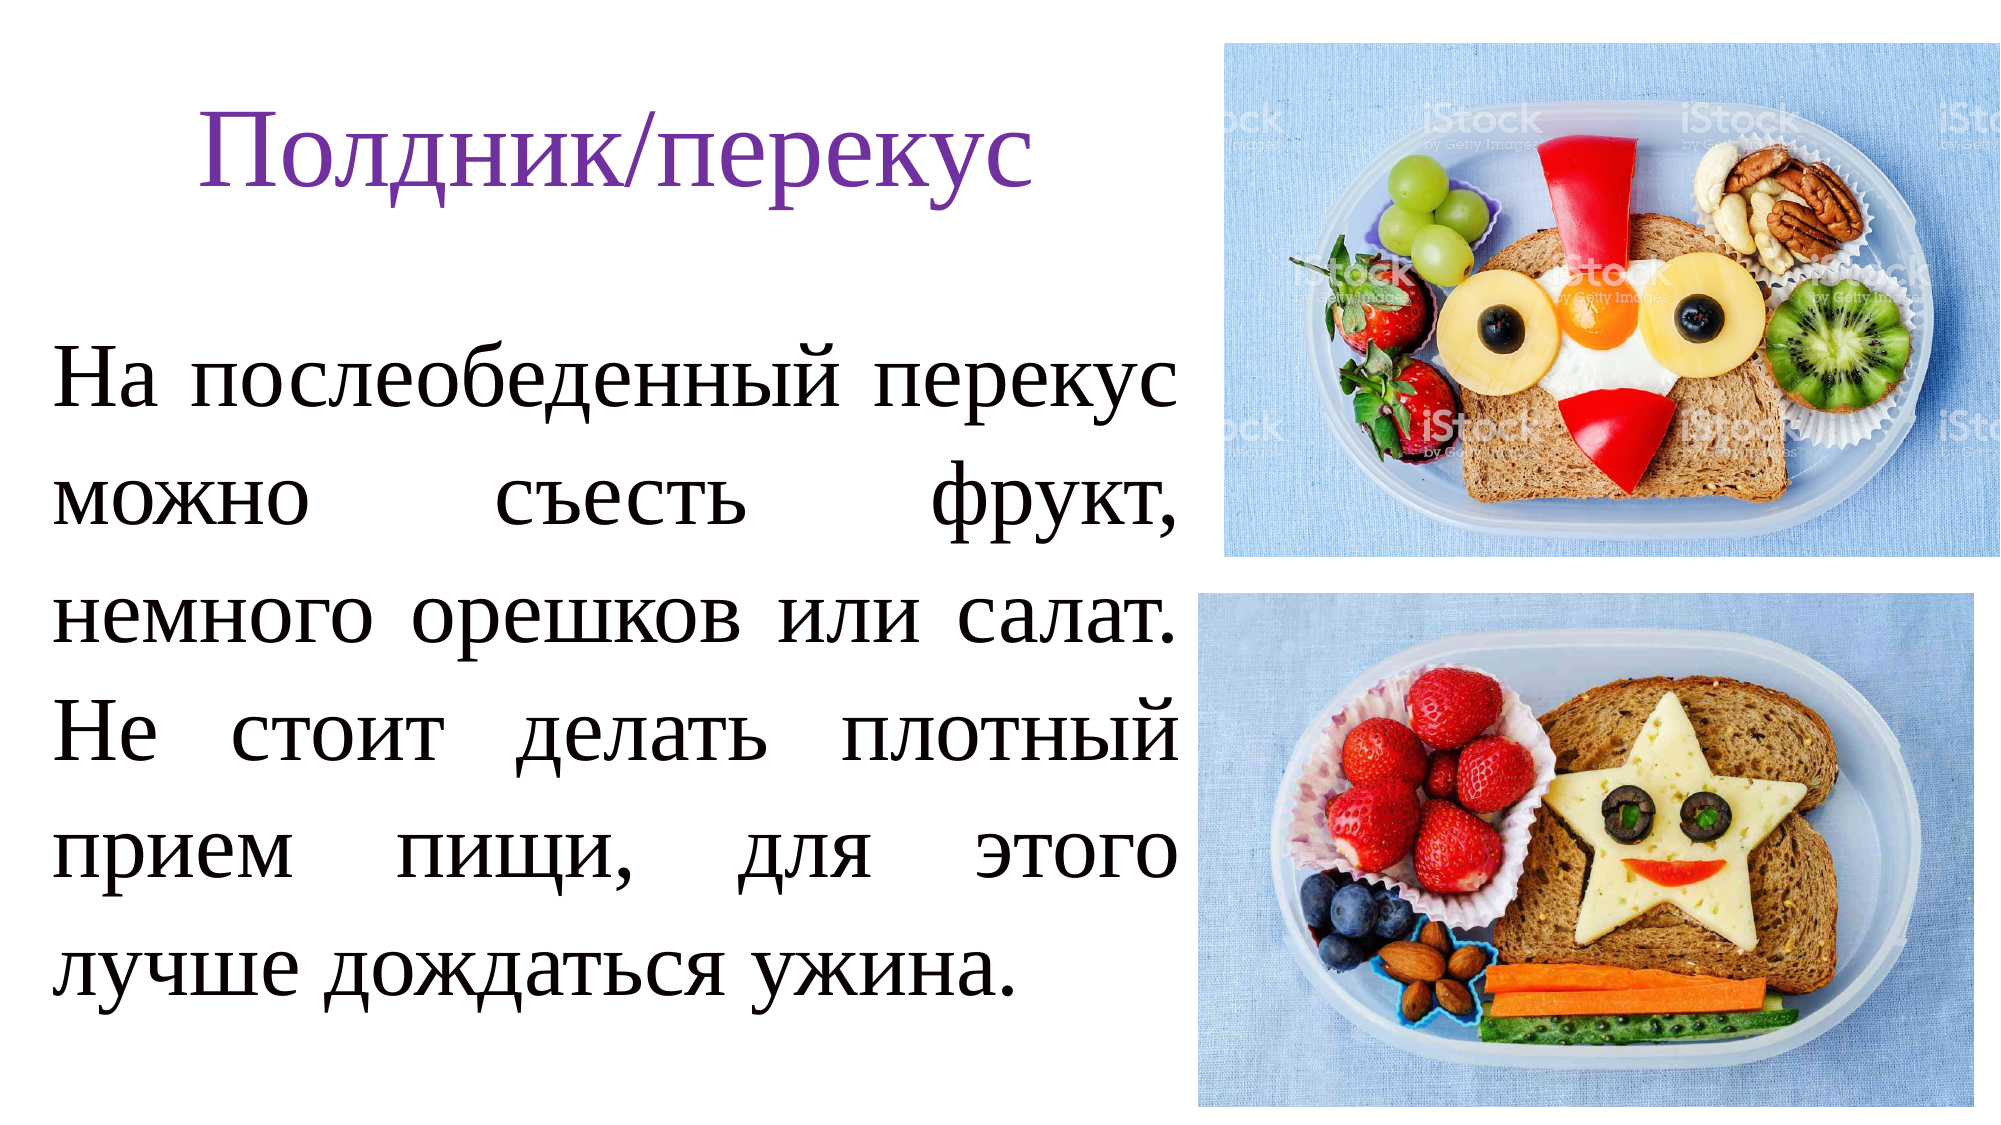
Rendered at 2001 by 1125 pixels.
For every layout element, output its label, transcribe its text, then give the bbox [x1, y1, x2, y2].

title Полдник/перекус [0, 55, 1224, 273]
picture [1198, 593, 1974, 1107]
picture [1224, 43, 2000, 557]
list На послеобеденный перекус можно съесть фрукт, немного орешков или салат. Не стоит делать плотный прием пищи, для этого лучше дождаться ужина. [37, 299, 1197, 1125]
